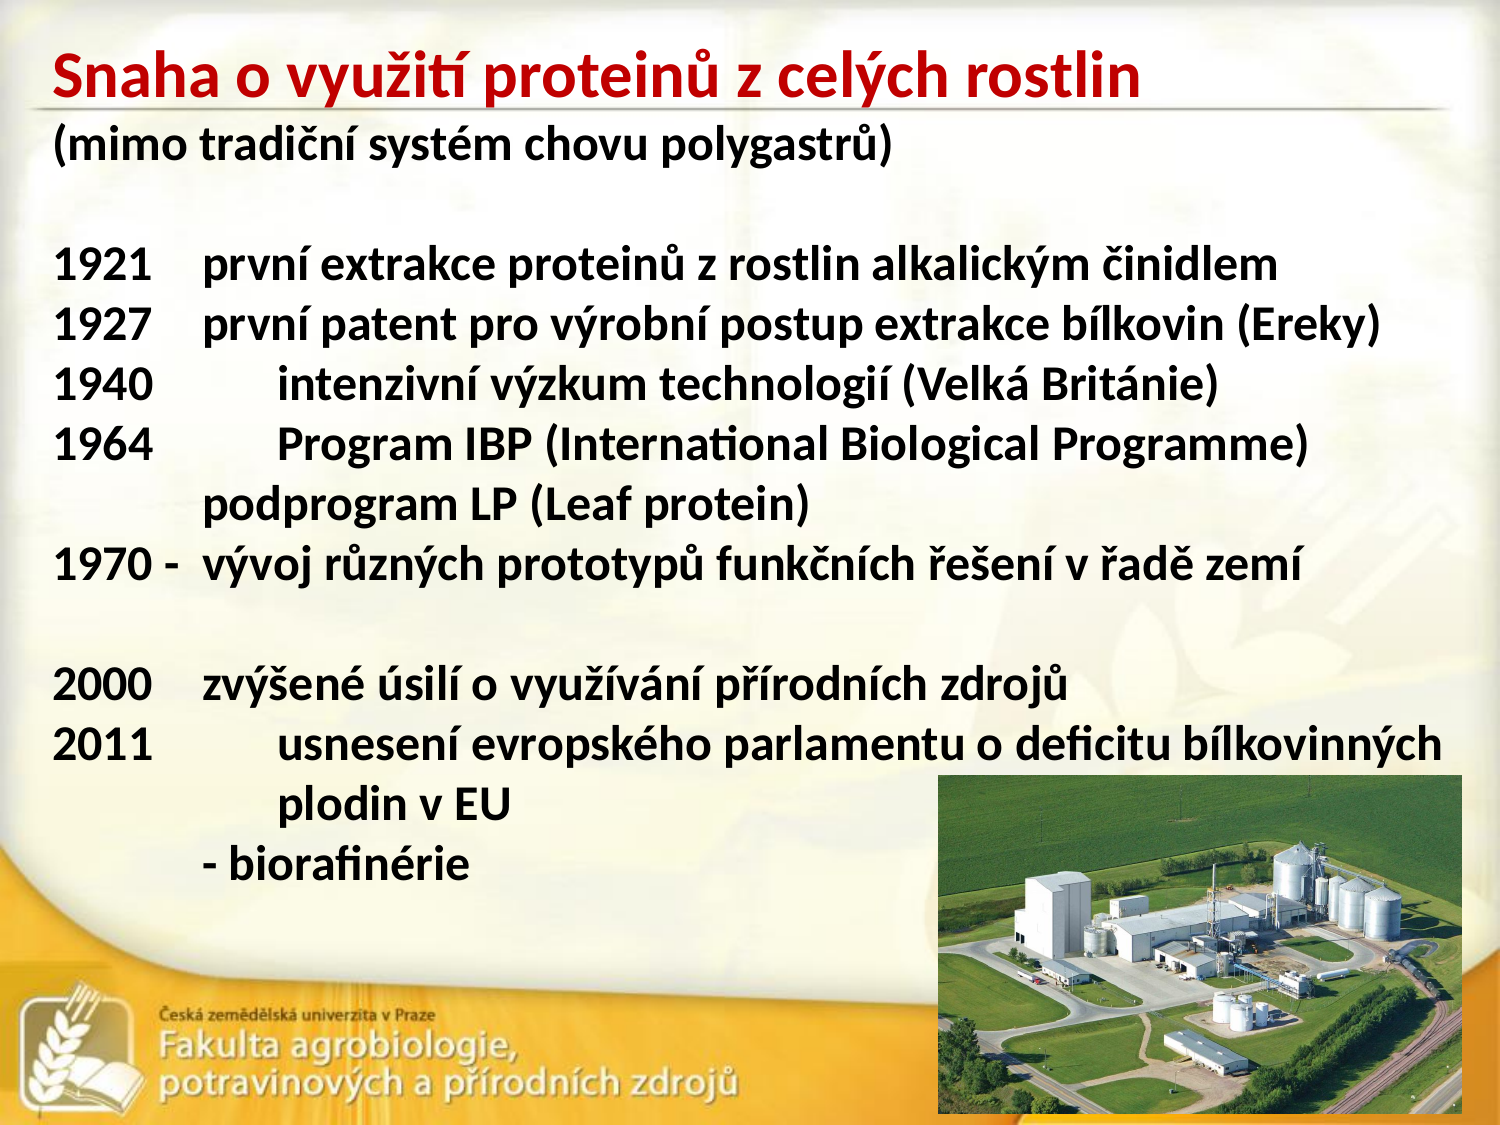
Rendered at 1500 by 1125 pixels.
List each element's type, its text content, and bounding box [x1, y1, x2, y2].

text_box Snaha o využití proteinů z celých rostlin (mimo tradiční systém chovu polygastrů) 1921 první extrakce proteinů z rostlin alkalickým činidlem 1927 první patent pro výrobní postup extrakce bílkovin (Ereky) intenzivní výzkum technologií (Velká Británie) Program IBP (International Biological Programme) podprogram LP (Leaf protein) 1970 - vývoj různých prototypů funkčních řešení v řadě zemí 2000 zvýšené úsilí o využívání přírodních zdrojů usnesení evropského parlamentu o deficitu bílkovinných plodin v EU - biorafinérie [37, 23, 1476, 899]
picture [0, 0, 1500, 1125]
